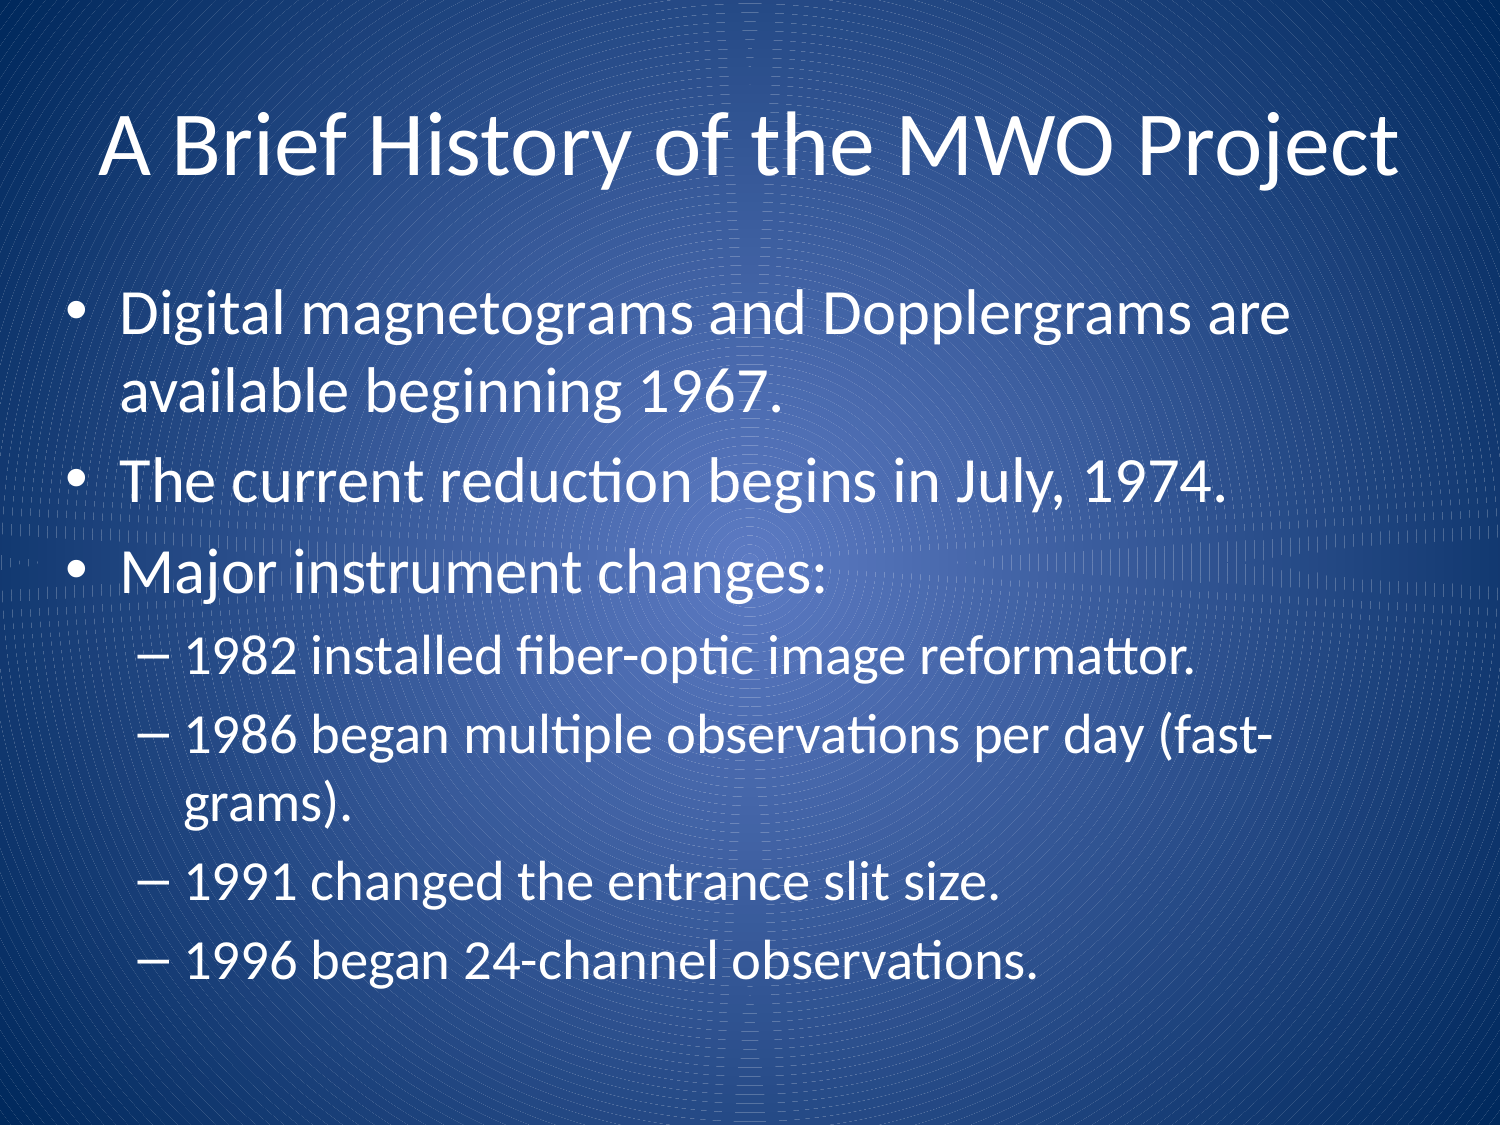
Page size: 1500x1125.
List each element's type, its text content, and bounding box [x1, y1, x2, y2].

title A Brief History of the MWO Project [75, 45, 1425, 233]
list Digital magnetograms and Dopplergrams are available beginning 1967. The current reduction begins in July, 1974. Major instrument changes: 1982 installed fiber-optic image reformattor. 1986 began multiple observations per day (fast-grams). 1991 changed the entrance slit size. 1996 began 24-channel observations. [50, 262, 1450, 1005]
